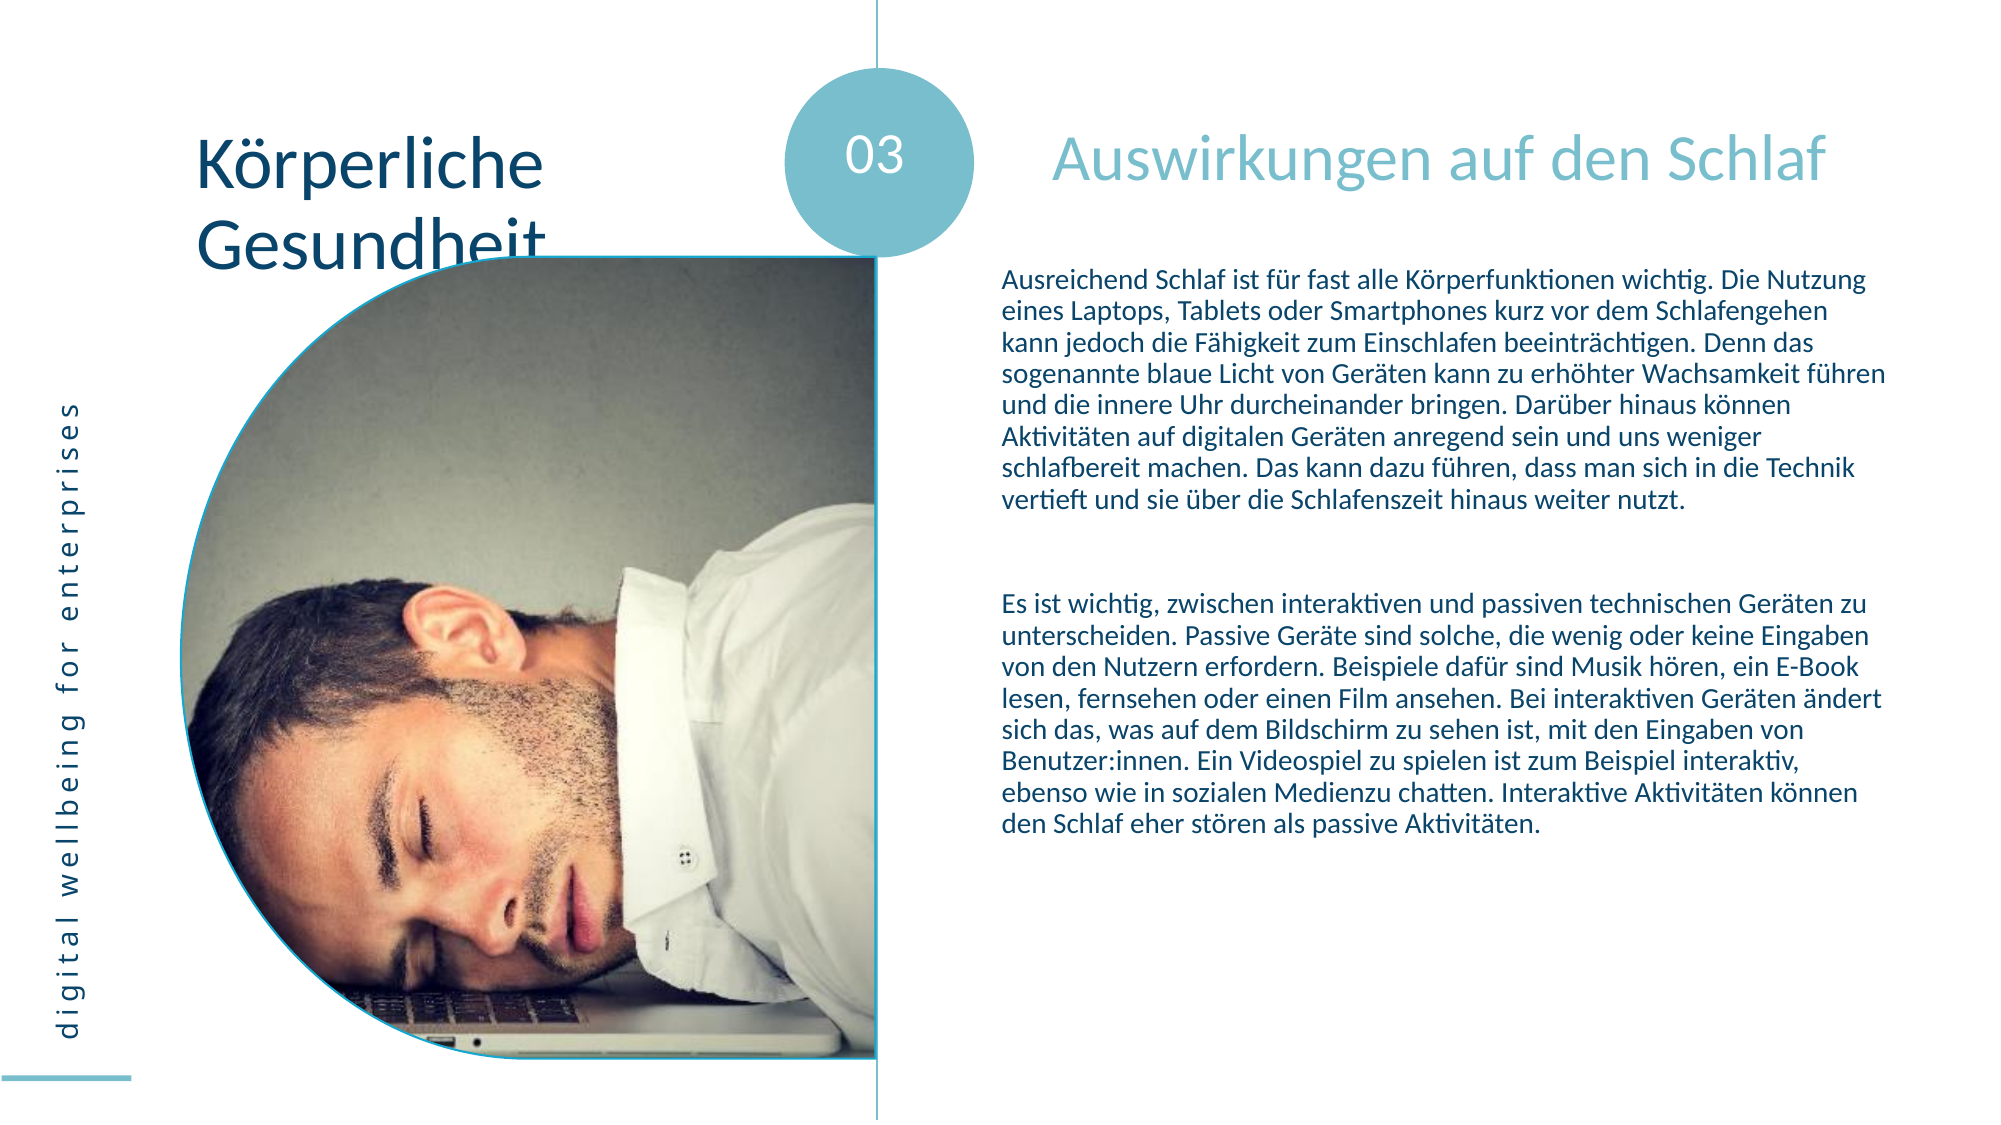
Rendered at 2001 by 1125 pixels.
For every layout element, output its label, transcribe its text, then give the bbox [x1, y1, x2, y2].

list Körperliche Gesundheit [181, 116, 748, 613]
list Ausreichend Schlaf ist für fast alle Körperfunktionen wichtig. Die Nutzung eines Laptops, Tablets oder Smartphones kurz vor dem Schlafengehen kann jedoch die Fähigkeit zum Einschlafen beeinträchtigen. Denn das sogenannte blaue Licht von Geräten kann zu erhöhter Wachsamkeit führen und die innere Uhr durcheinander bringen. Darüber hinaus können Aktivitäten auf digitalen Geräten anregend sein und uns weniger schlafbereit machen. Das kann dazu führen, dass man sich in die Technik vertieft und sie über die Schlafenszeit hinaus weiter nutzt. Es ist wichtig, zwischen interaktiven und passiven technischen Geräten zu unterscheiden. Passive Geräte sind solche, die wenig oder keine Eingaben von den Nutzern erfordern. Beispiele dafür sind Musik hören, ein E-Book lesen, fernsehen oder einen Film ansehen. Bei interaktiven Geräten ändert sich das, was auf dem Bildschirm zu sehen ist, mit den Eingaben von Benutzer:innen. Ein Videospiel zu spielen ist zum Beispiel interaktiv, ebenso wie in sozialen Medienzu chatten. Interaktive Aktivitäten können den Schlaf eher stören als passive Aktivitäten. [986, 256, 1902, 1125]
list Auswirkungen auf den Schlaf [1037, 116, 1885, 257]
text_box 03 [831, 116, 1021, 257]
text_box [179, 255, 877, 1060]
